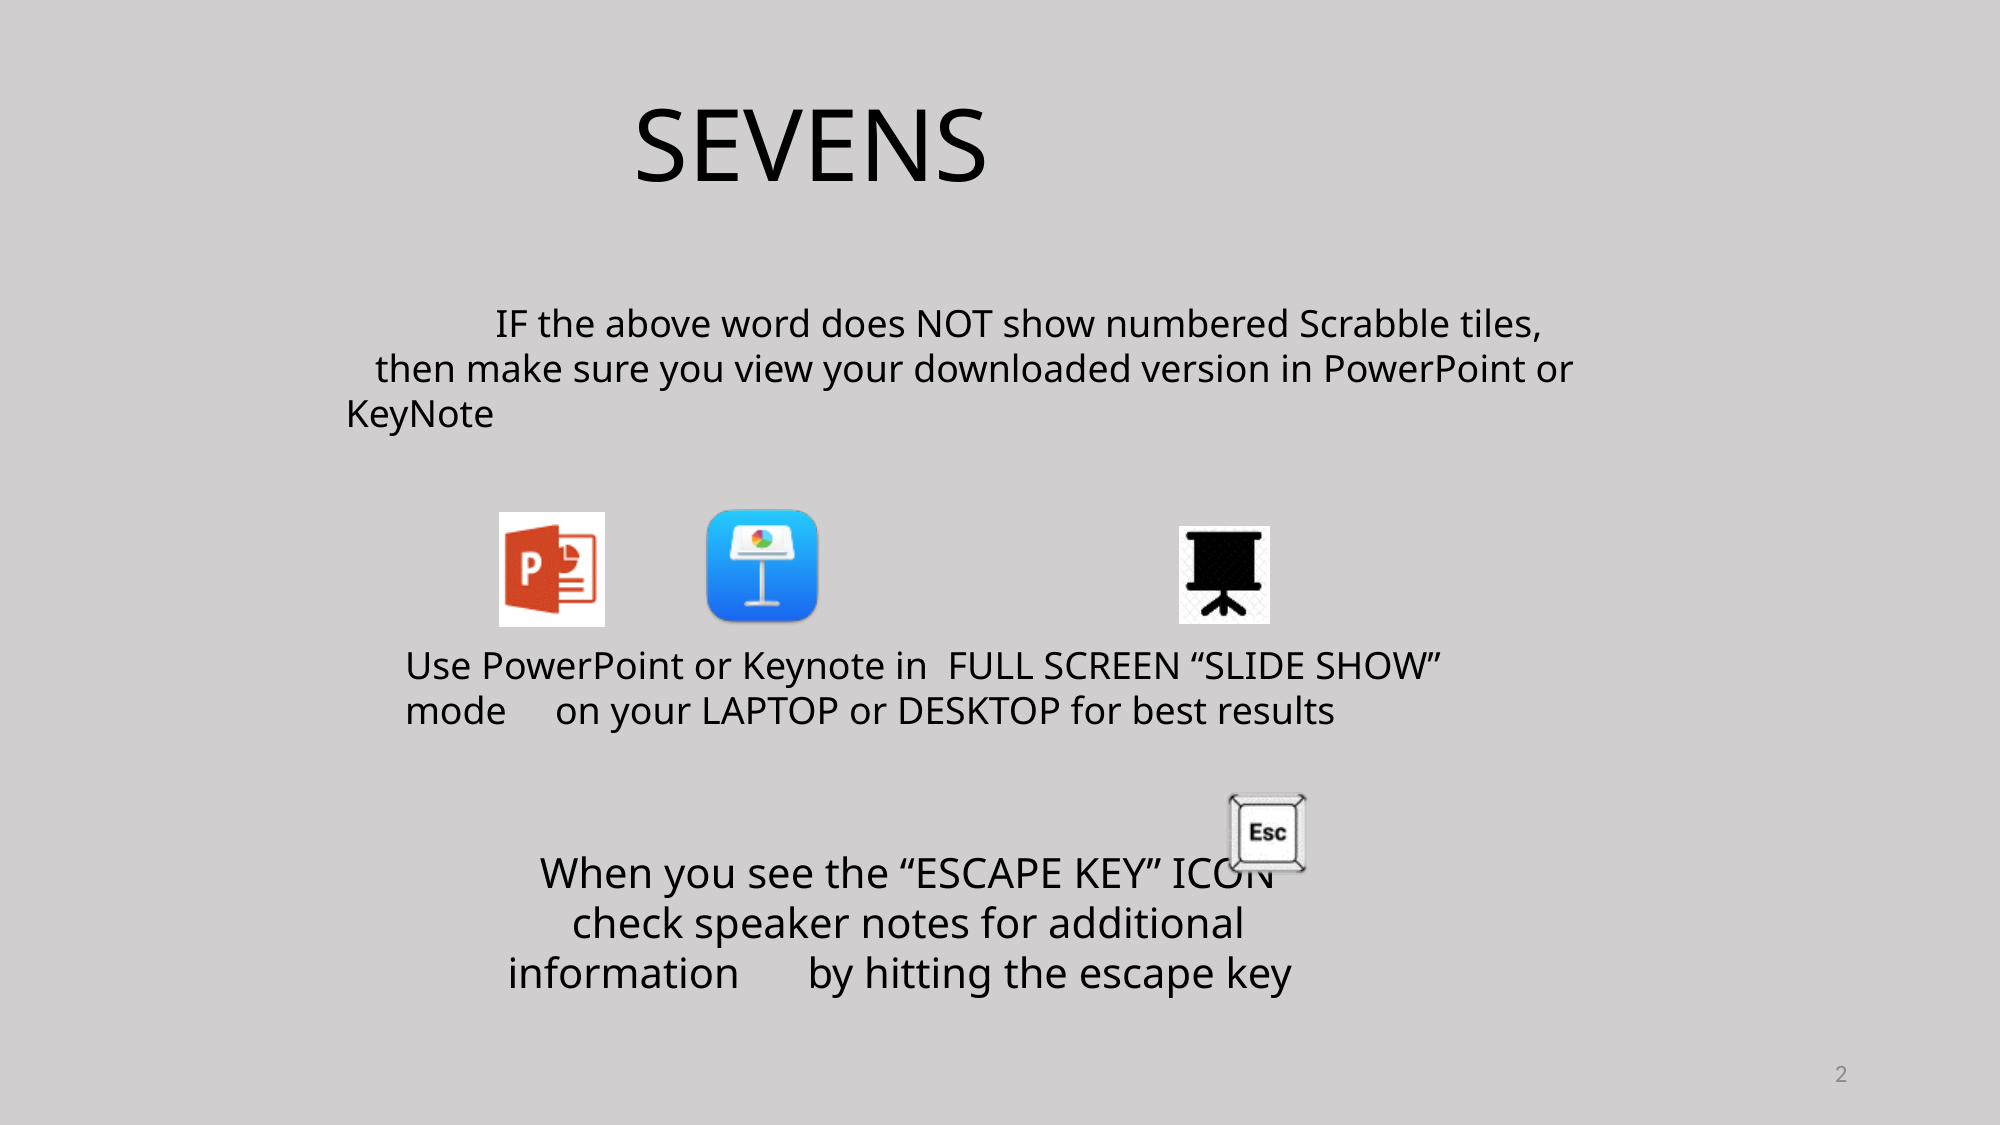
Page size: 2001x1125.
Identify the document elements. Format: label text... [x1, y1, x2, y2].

picture [1221, 785, 1319, 892]
text_box Use PowerPoint or Keynote in FULL SCREEN “SLIDE SHOW” mode on your LAPTOP or DESKTOP for best results [390, 634, 1495, 740]
text_box When you see the “ESCAPE KEY” ICON check speaker notes for additional information by hitting the escape key [492, 839, 1333, 1005]
slide_number 2 [1412, 1042, 1863, 1103]
text_box IF the above word does NOT show numbered Scrabble tiles, then make sure you view your downloaded version in PowerPoint or KeyNote [330, 292, 1744, 442]
picture [693, 497, 831, 635]
picture [499, 505, 605, 627]
picture [1178, 526, 1270, 624]
text_box SEVENS [618, 74, 1339, 209]
